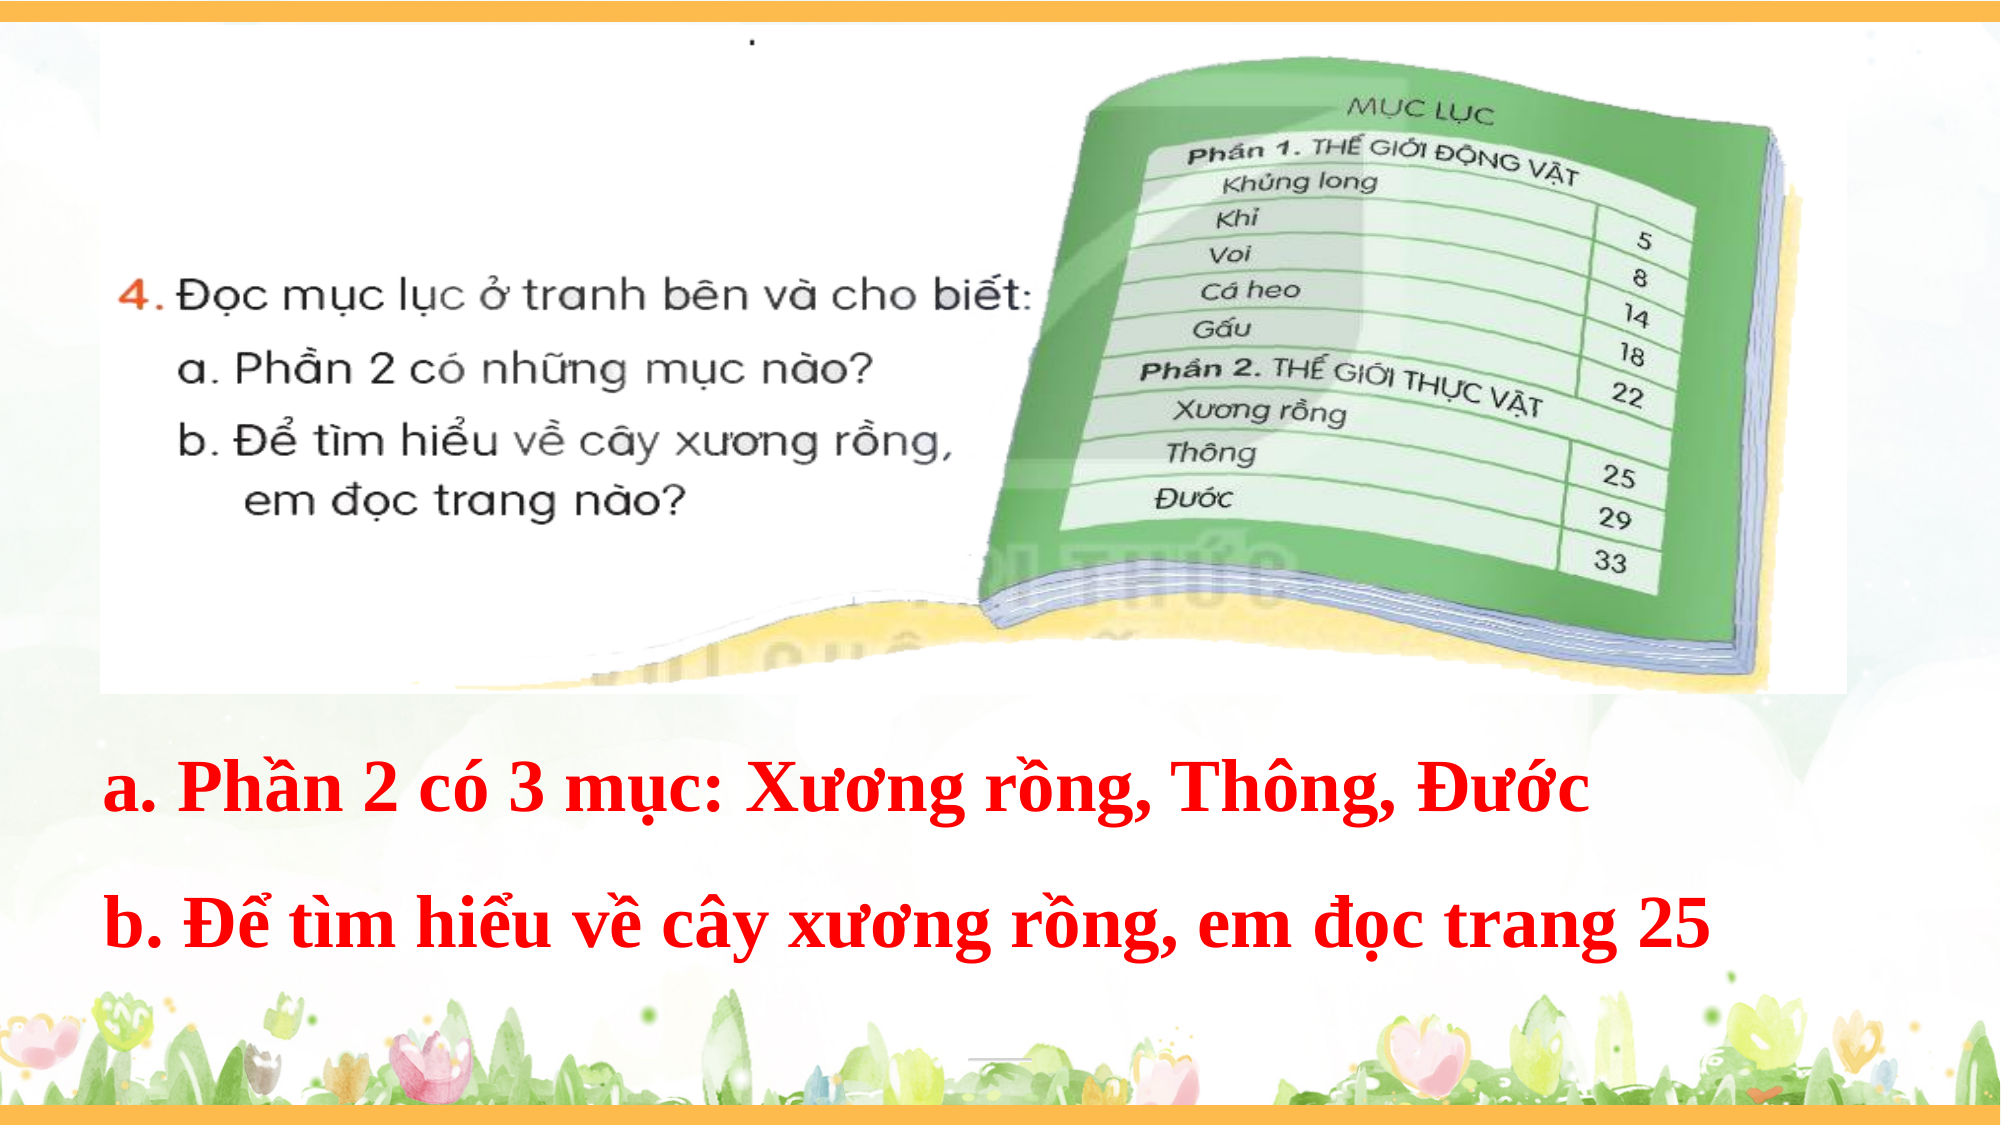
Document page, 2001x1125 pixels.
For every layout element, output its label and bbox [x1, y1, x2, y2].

picture [100, 25, 1847, 695]
text_box [0, 11, 2000, 1116]
picture [0, 0, 2001, 1125]
